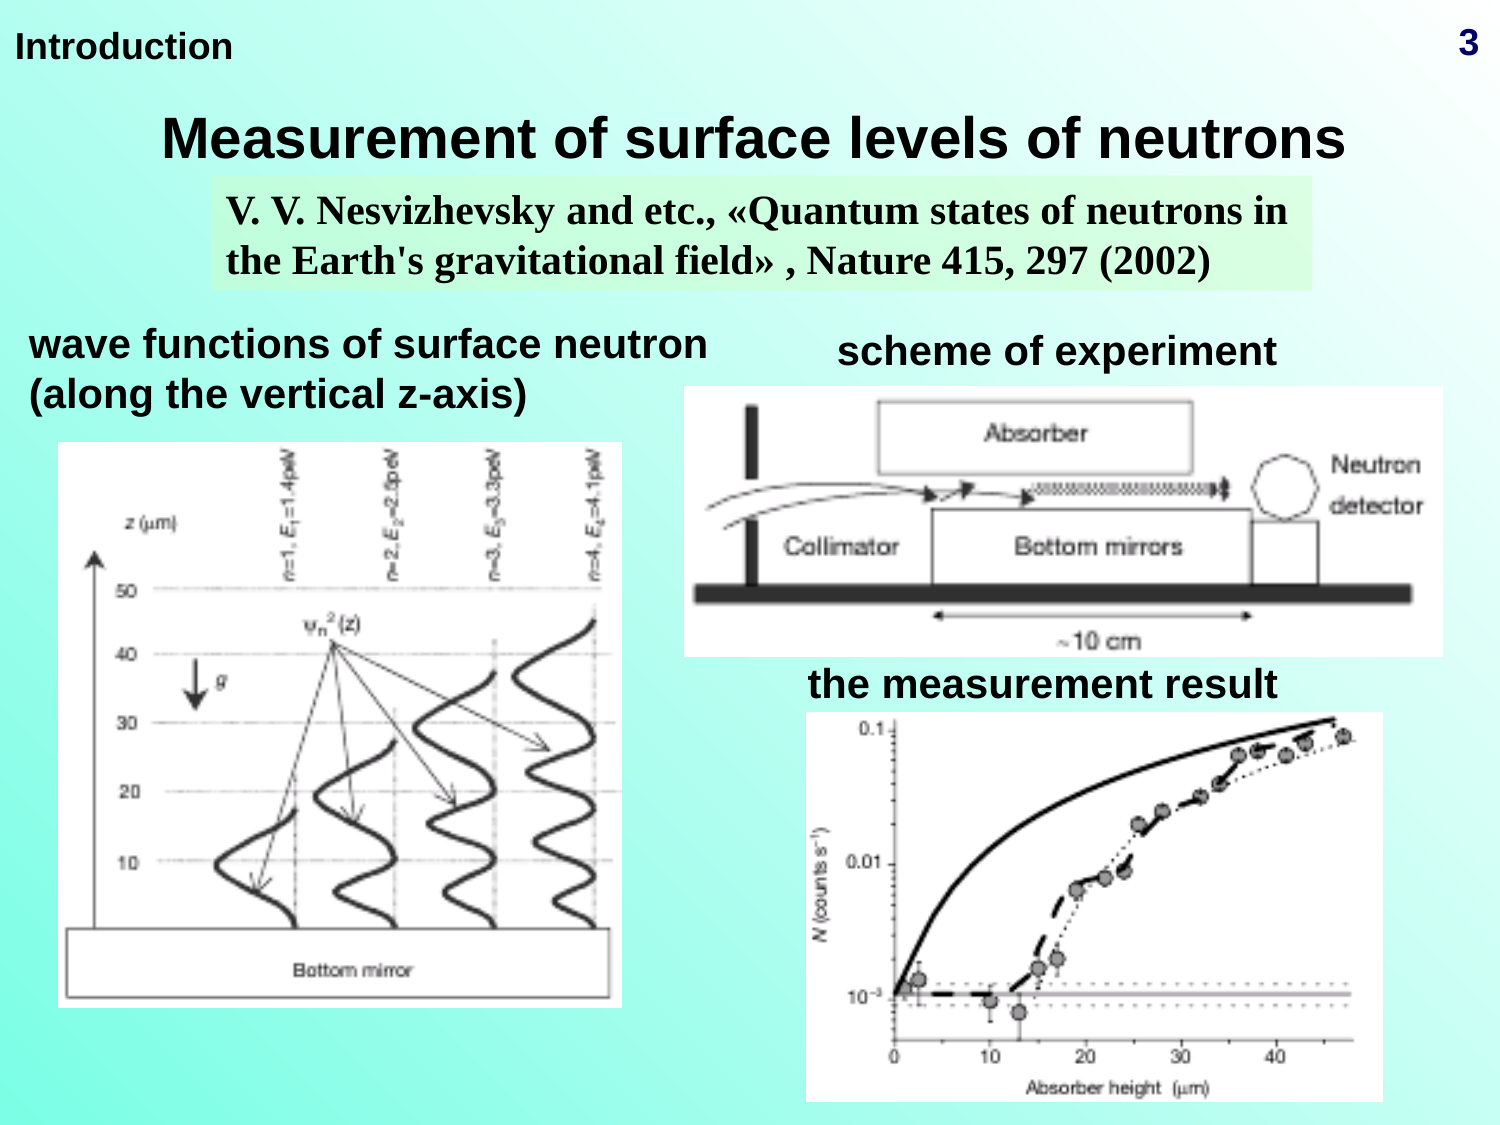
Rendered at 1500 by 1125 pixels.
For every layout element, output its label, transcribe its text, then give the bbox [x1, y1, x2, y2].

picture [806, 712, 1384, 1102]
text_box V. V. Nesvizhevsky and etc., «Quantum states of neutrons in the Earth's gravitational field» , Nature 415, 297 (2002) [210, 175, 1313, 291]
picture [58, 442, 622, 1008]
text_box the measurement result [792, 665, 1294, 714]
slide_number 3 [1388, 10, 1495, 71]
text_box wave functions of surface neutron (along the vertical z-axis) [14, 309, 725, 425]
text_box Introduction [0, 14, 258, 74]
title Measurement of surface levels of neutrons [23, 70, 1487, 200]
picture [683, 386, 1444, 657]
text_box scheme of experiment [822, 316, 1293, 382]
